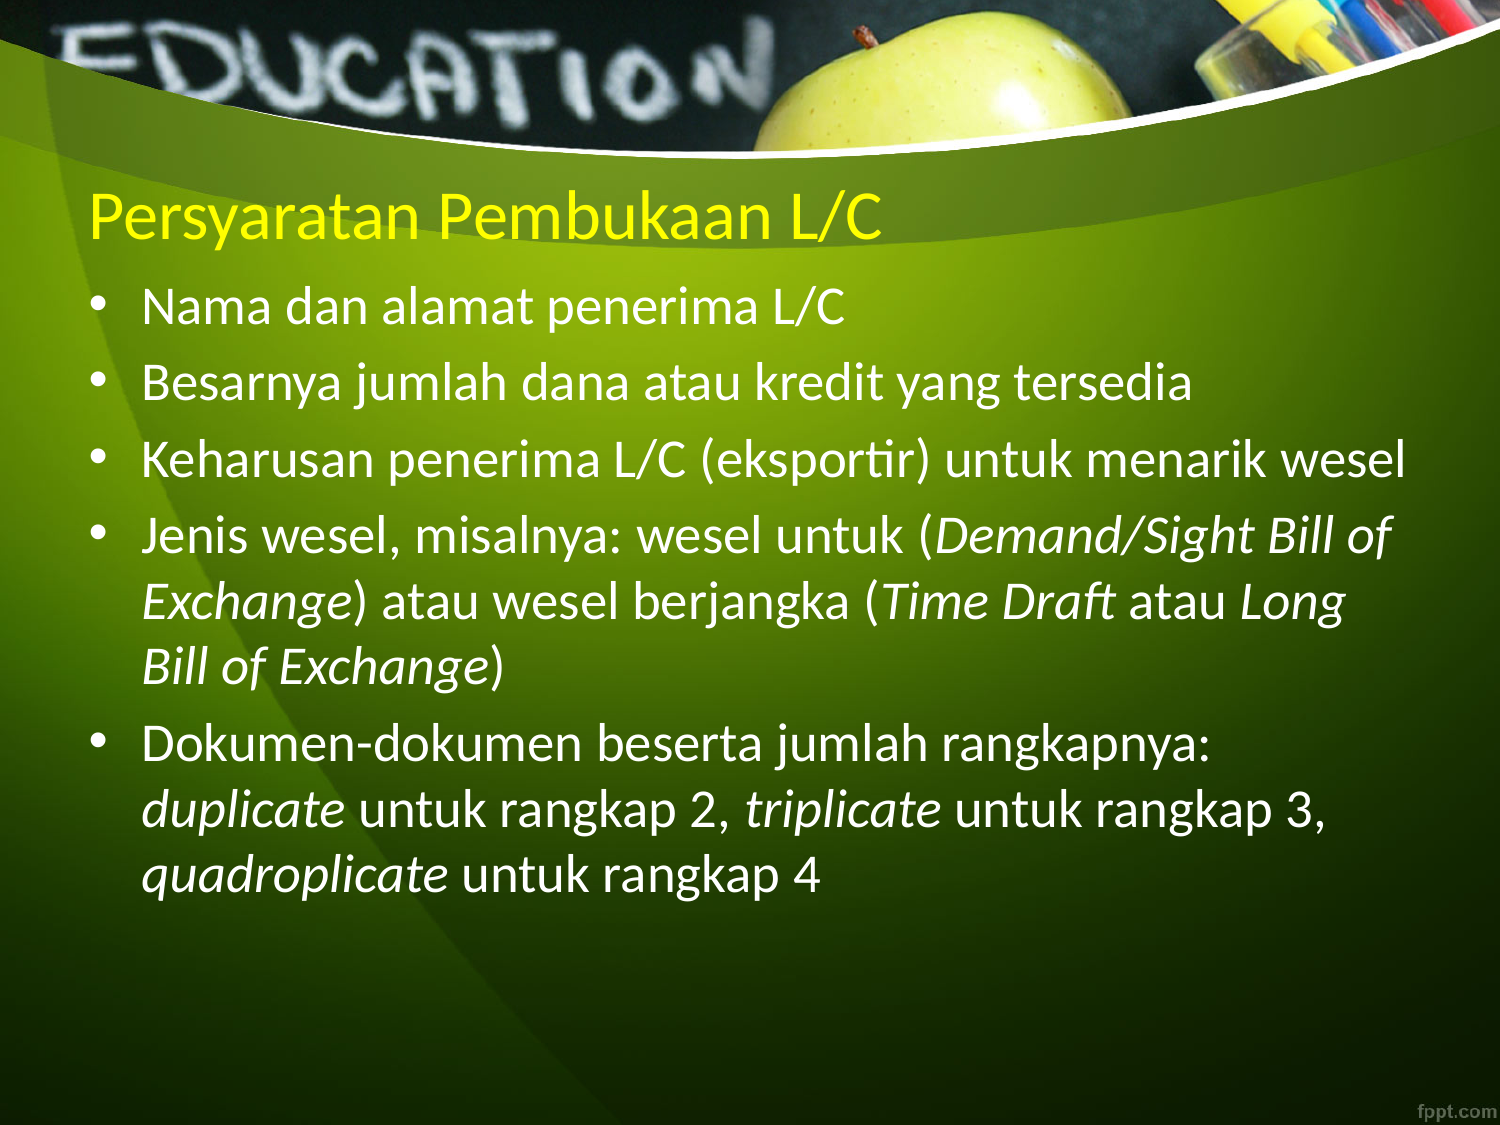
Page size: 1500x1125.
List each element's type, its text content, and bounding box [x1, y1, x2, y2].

picture [0, 0, 1500, 1125]
title Persyaratan Pembukaan L/C [73, 161, 1424, 261]
list Nama dan alamat penerima L/C Besarnya jumlah dana atau kredit yang tersedia Keharusan penerima L/C (eksportir) untuk menarik wesel Jenis wesel, misalnya: wesel untuk (Demand/Sight Bill of Exchange) atau wesel berjangka (Time Draft atau Long Bill of Exchange) Dokumen-dokumen beserta jumlah rangkapnya: duplicate untuk rangkap 2, triplicate untuk rangkap 3, quadroplicate untuk rangkap 4 [73, 261, 1424, 964]
